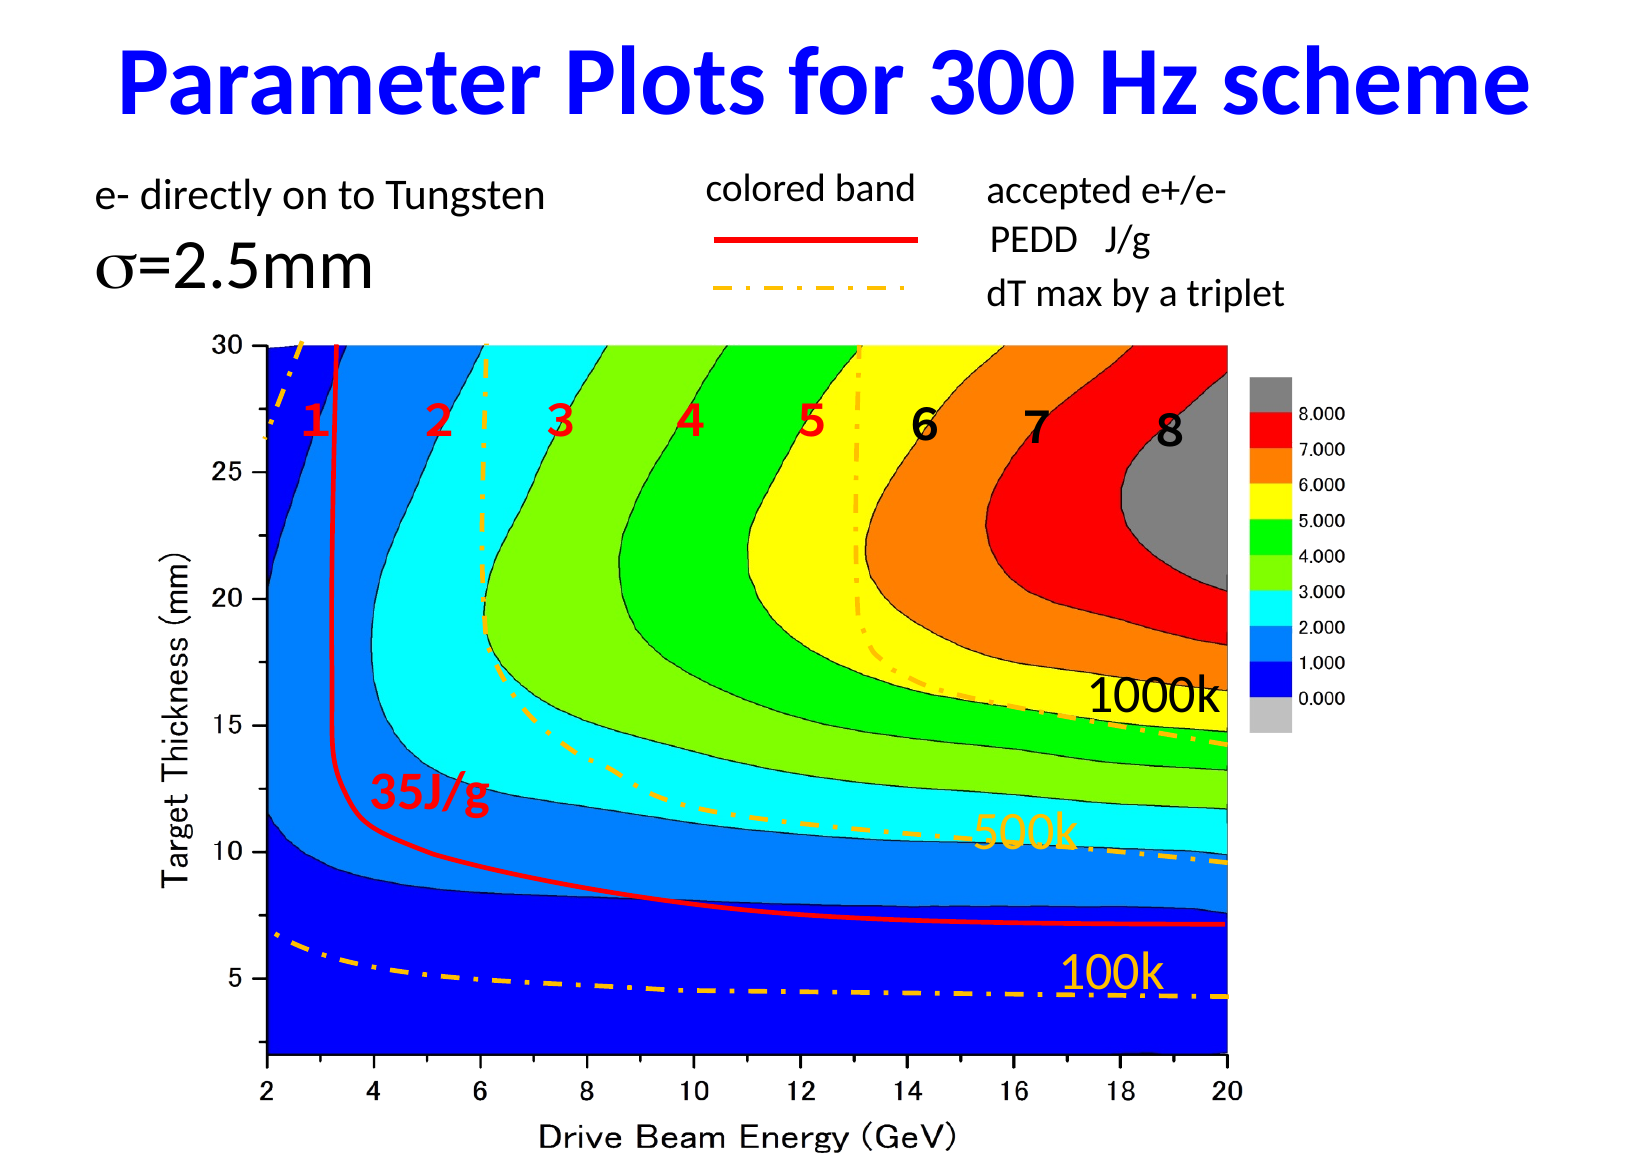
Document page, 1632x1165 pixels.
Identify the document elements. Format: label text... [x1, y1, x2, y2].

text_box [71, 290, 1468, 1165]
text_box colored band [689, 154, 933, 218]
title Parameter Plots for 300 Hz scheme [73, 0, 1578, 169]
text_box e- directly on to Tungsten s=2.5mm [78, 157, 563, 288]
text_box dT max by a triplet [970, 258, 1302, 288]
text_box PEDD J/g [973, 220, 1167, 258]
text_box accepted e+/e- [970, 155, 1244, 220]
